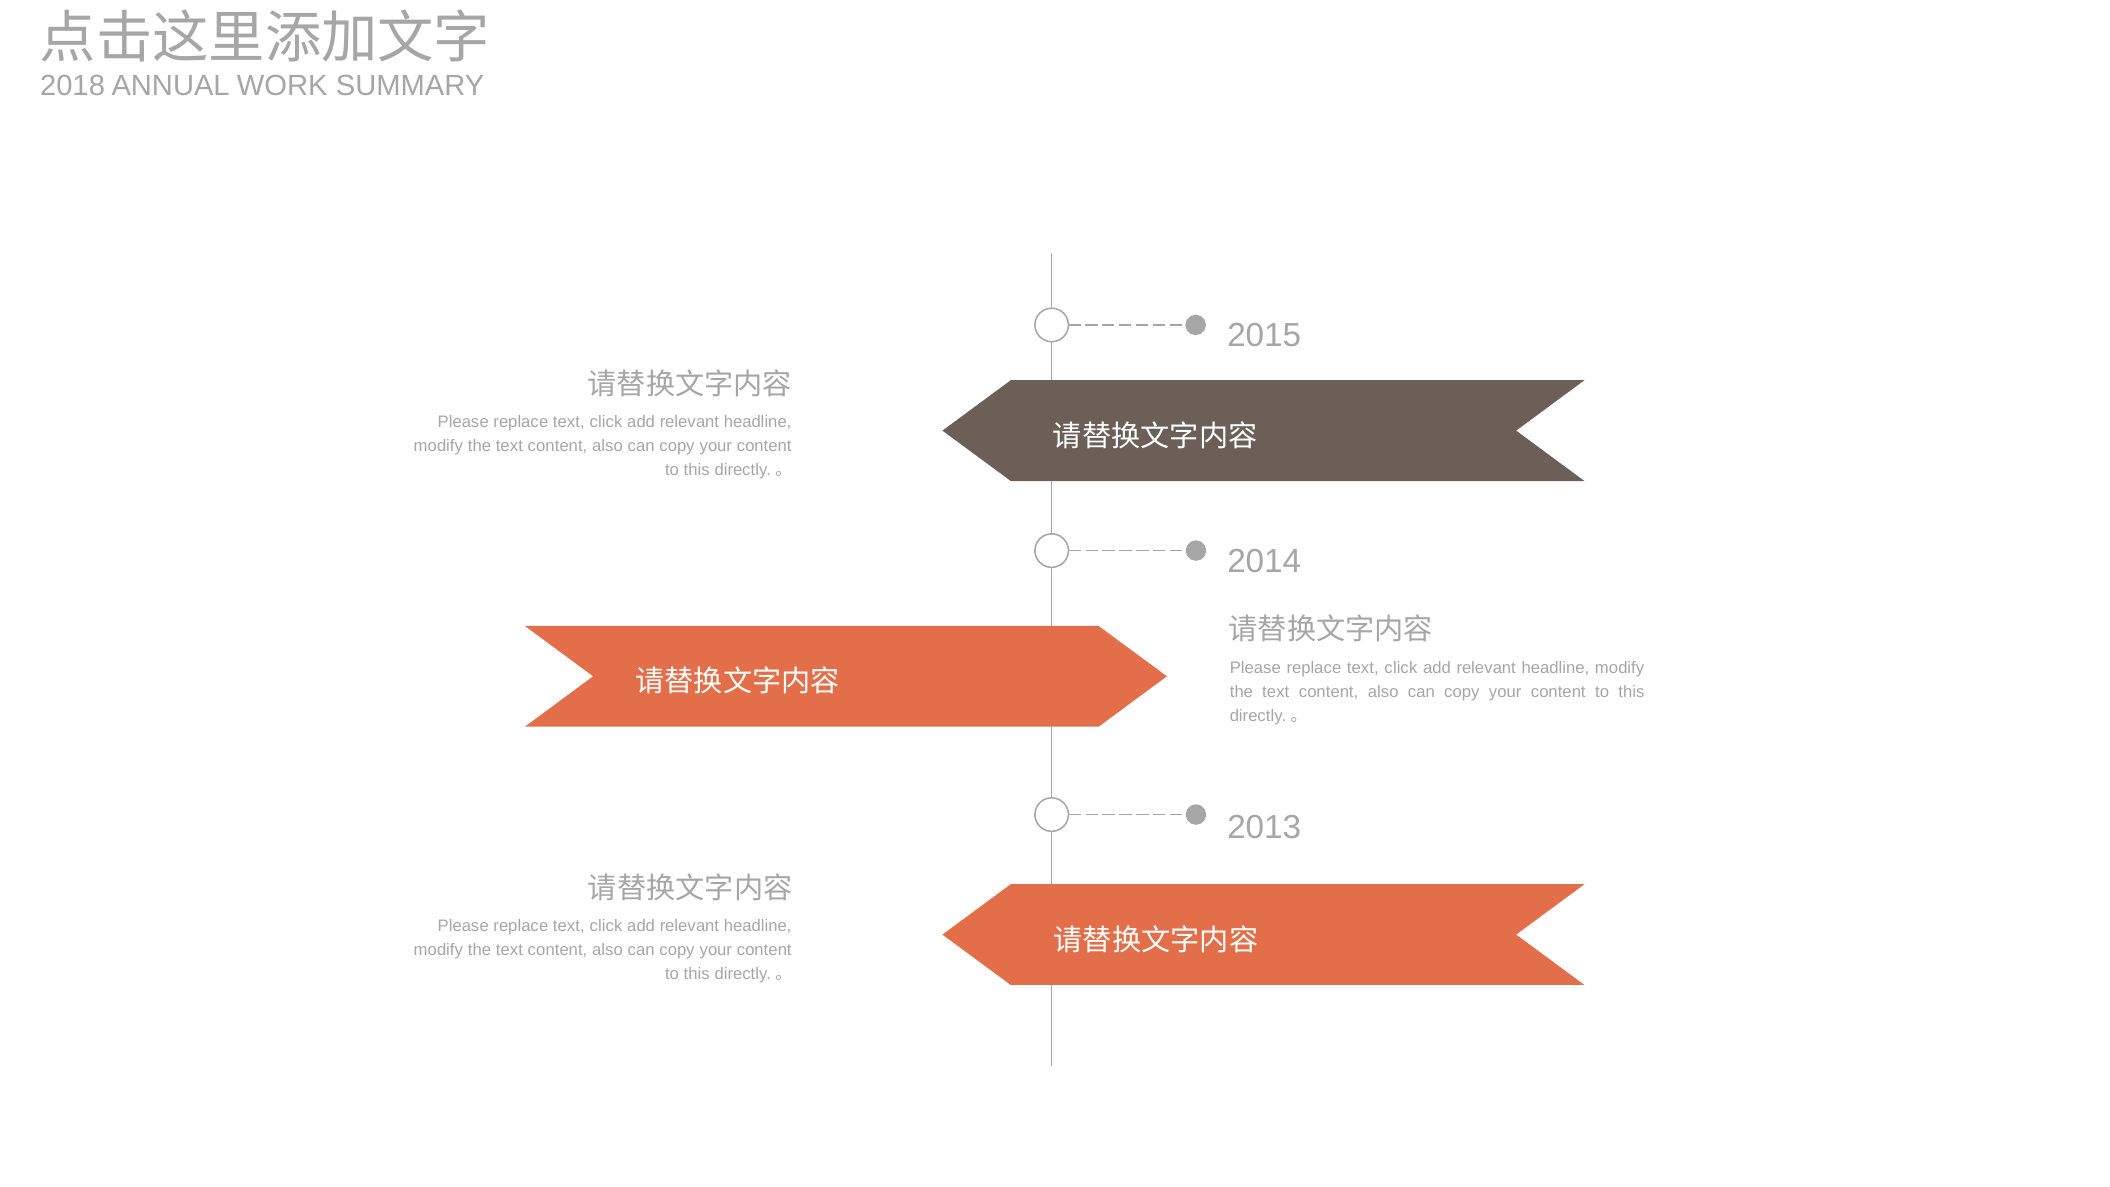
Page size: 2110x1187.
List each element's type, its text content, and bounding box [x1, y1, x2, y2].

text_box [1034, 533, 1196, 568]
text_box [942, 884, 1585, 985]
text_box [40, 0, 688, 101]
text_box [387, 350, 808, 488]
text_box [1034, 797, 1196, 832]
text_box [942, 380, 1585, 481]
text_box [1212, 596, 1660, 733]
text_box 2013 [1212, 789, 1317, 853]
text_box 2014 [1212, 523, 1317, 587]
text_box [524, 625, 1167, 727]
text_box 2015 [1212, 298, 1317, 361]
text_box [1034, 308, 1196, 342]
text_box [387, 854, 809, 992]
